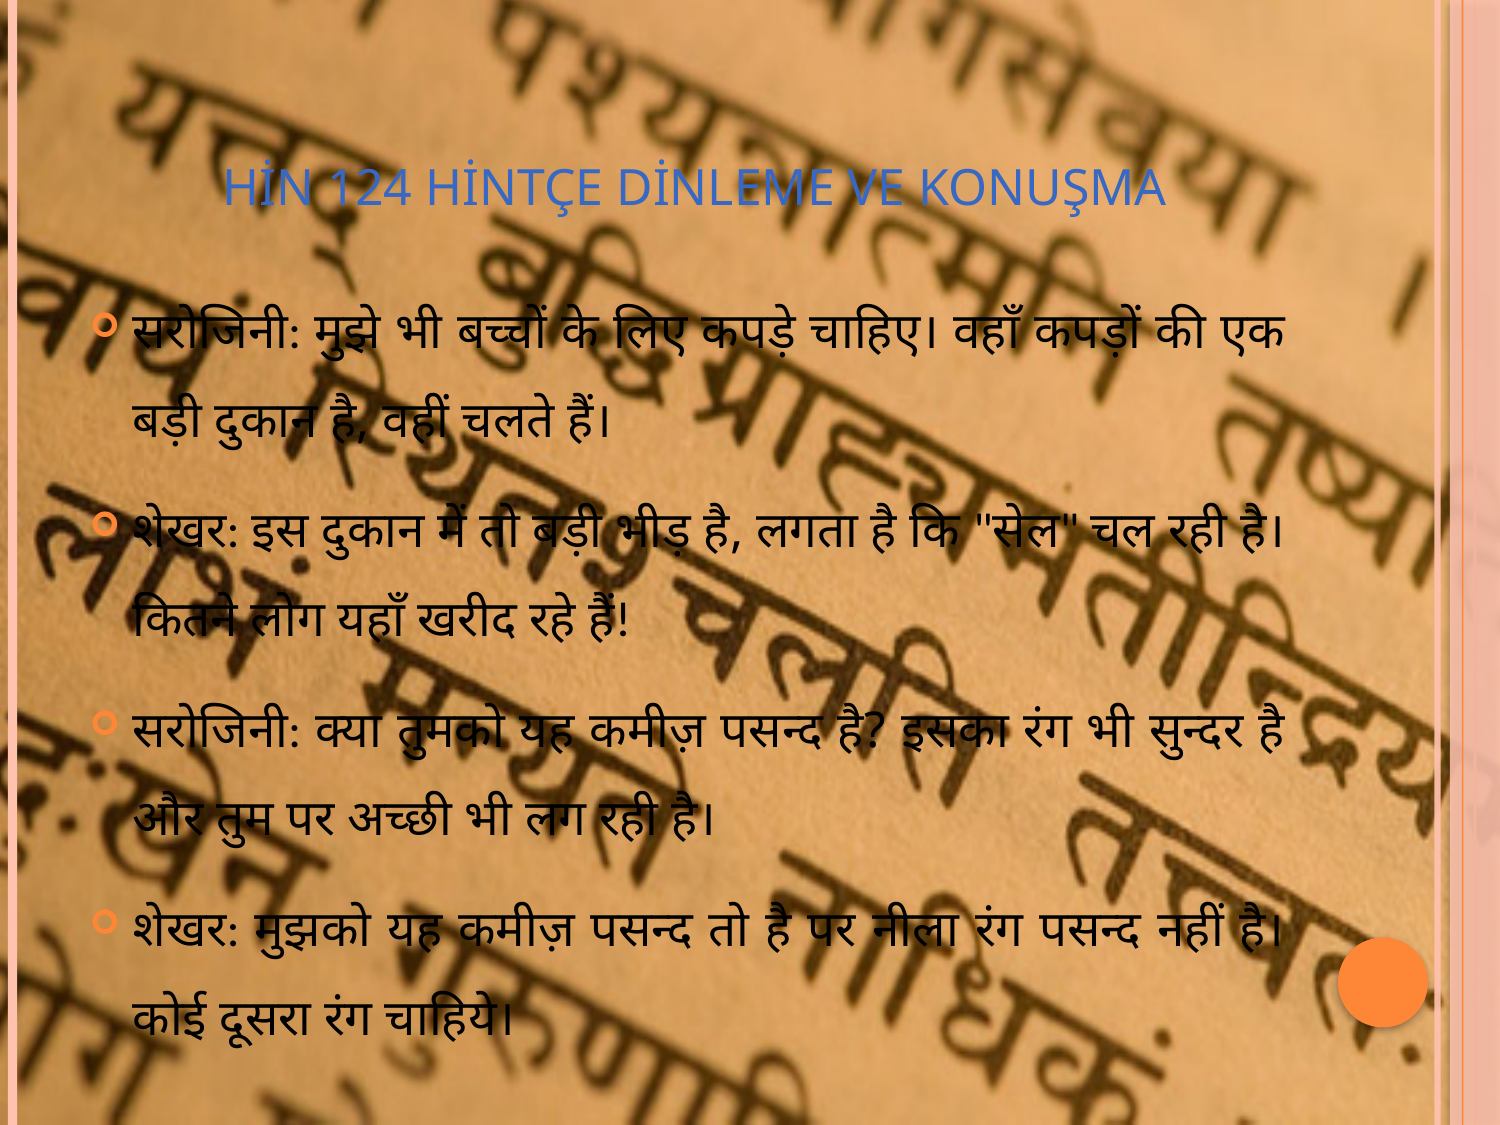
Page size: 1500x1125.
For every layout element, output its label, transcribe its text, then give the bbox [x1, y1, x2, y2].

picture [1441, 0, 1449, 1125]
picture [0, 0, 7, 1125]
list सरोजिनी: मुझे भी बच्चों के लिए कपड़े चाहिए। वहाँ कपड़ों की एक बड़ी दुकान है, वहीं चलते हैं। शेखर: इस दुकान में तो बड़ी भीड़ है, लगता है कि "सेल" चल रही है। कितने लोग यहाँ खरीद रहे हैं! सरोजिनी: क्या तुमको यह कमीज़ पसन्द है? इसका रंग भी सुन्दर है और तुम पर अच्छी भी लग रही है। शेखर: मुझको यह कमीज़ पसन्द तो है पर नीला रंग पसन्द नहीं है। कोई दूसरा रंग चाहिये। [75, 262, 1300, 1062]
title HİN 124 Hintçe Dinleme ve Konuşma [82, 35, 1307, 223]
picture [18, 0, 1434, 1125]
